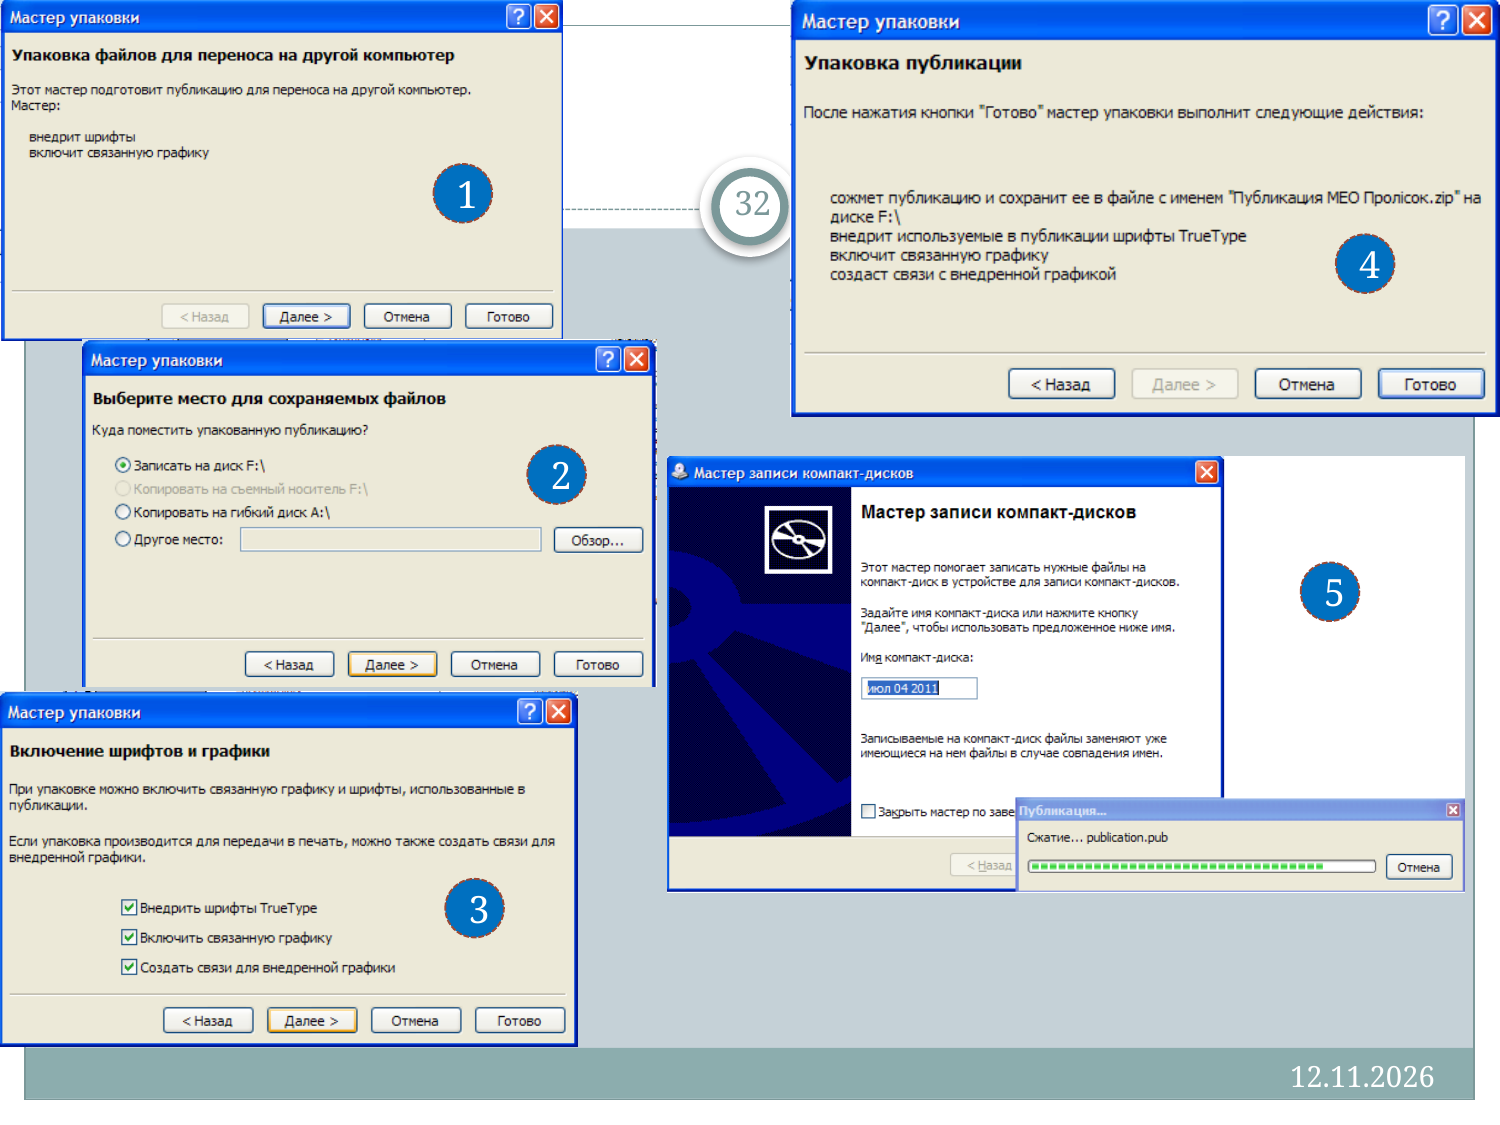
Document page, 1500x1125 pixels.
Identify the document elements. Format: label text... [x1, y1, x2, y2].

footer [50, 1051, 638, 1112]
slide_number 32 [715, 168, 783, 241]
picture [667, 456, 1465, 893]
picture [81, 339, 657, 687]
picture [790, 0, 1500, 417]
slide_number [950, 1050, 1450, 1111]
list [0, 0, 563, 342]
picture [0, 691, 578, 1047]
